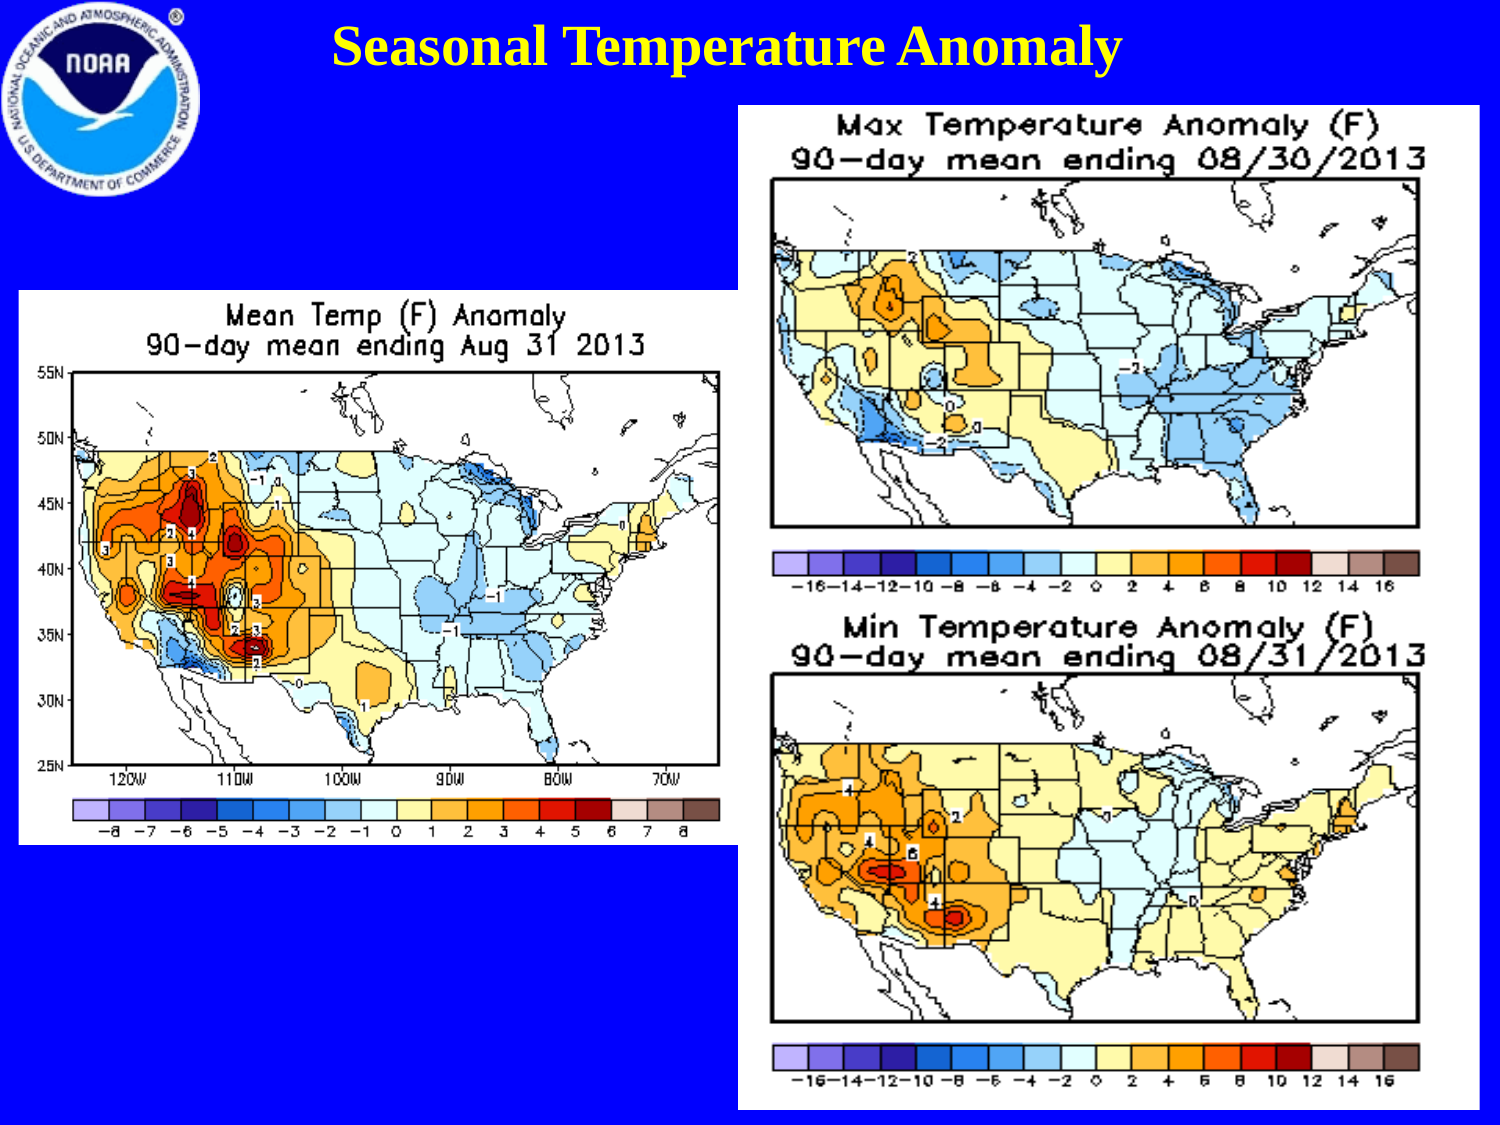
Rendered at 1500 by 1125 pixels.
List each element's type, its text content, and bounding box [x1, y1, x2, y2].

text_box Seasonal Temperature Anomaly [141, 0, 1329, 106]
picture [0, 0, 200, 200]
picture [18, 105, 1480, 1110]
